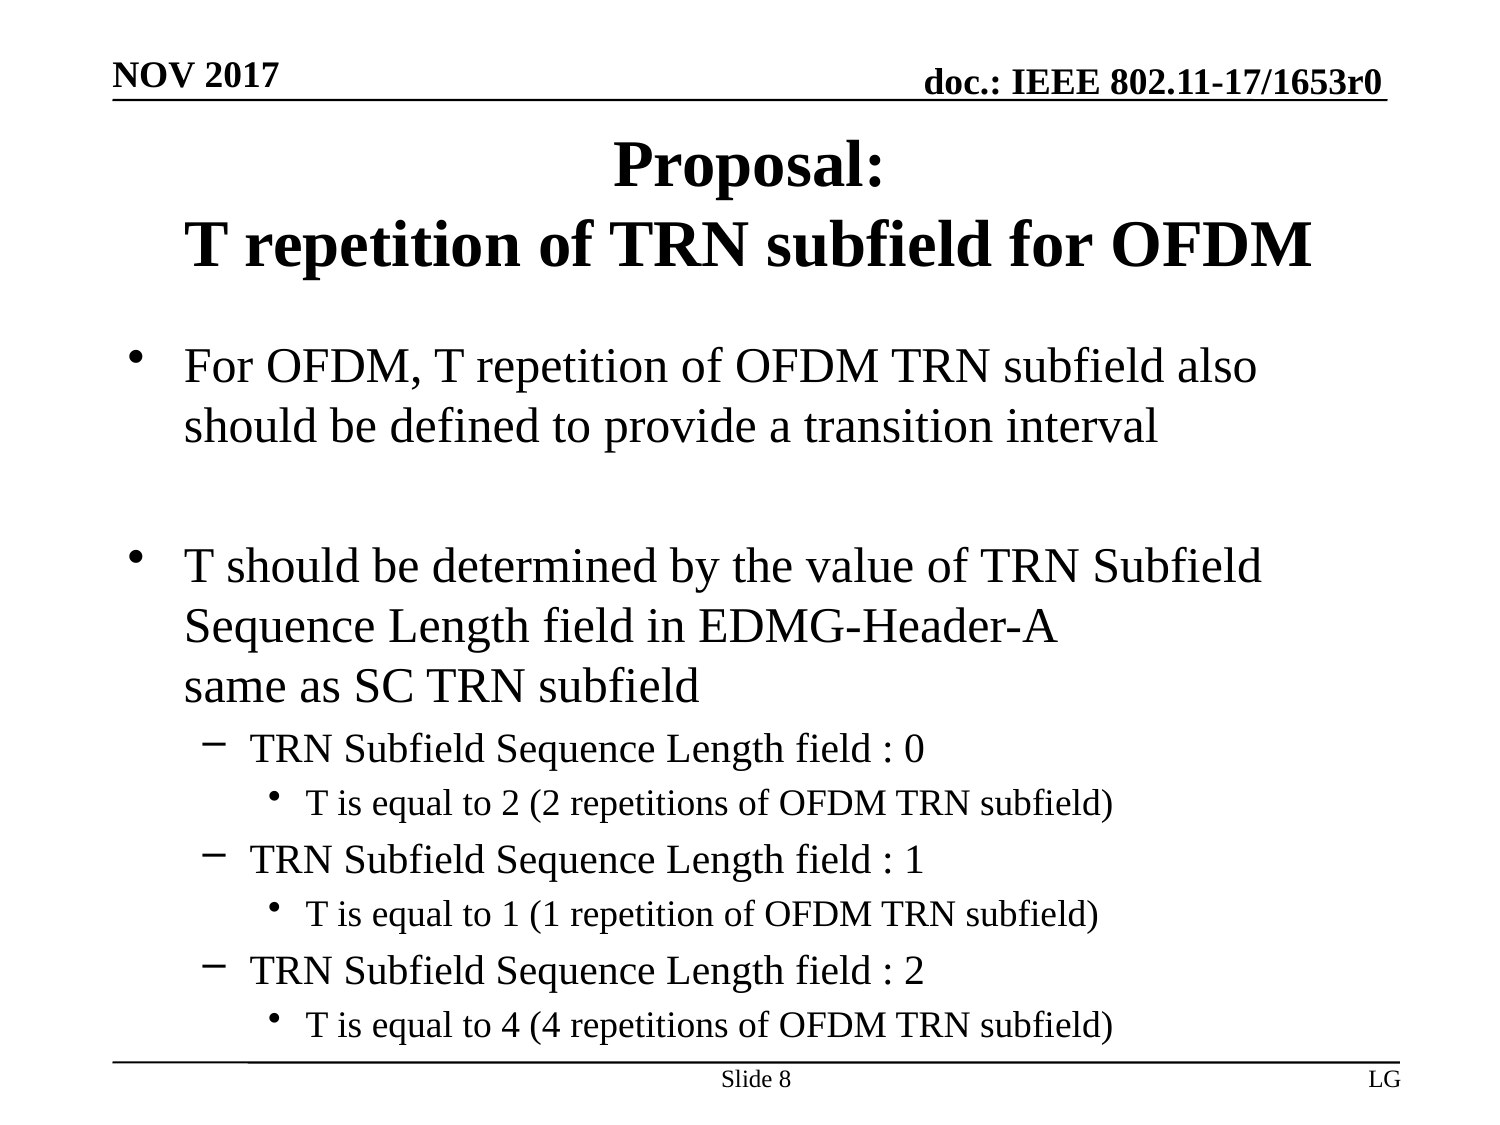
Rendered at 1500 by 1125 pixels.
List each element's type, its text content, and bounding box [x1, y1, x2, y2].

footer LG [949, 1061, 1402, 1093]
list For OFDM, T repetition of OFDM TRN subfield also should be defined to provide a transition interval T should be determined by the value of TRN Subfield Sequence Length field in EDMG-Header-A same as SC TRN subfield TRN Subfield Sequence Length field : 0 T is equal to 2 (2 repetitions of OFDM TRN subfield) TRN Subfield Sequence Length field : 1 T is equal to 1 (1 repetition of OFDM TRN subfield) TRN Subfield Sequence Length field : 2 T is equal to 4 (4 repetitions of OFDM TRN subfield) [112, 324, 1388, 1051]
slide_number Slide 8 [712, 1061, 800, 1093]
title Proposal: T repetition of TRN subfield for OFDM [112, 112, 1388, 288]
